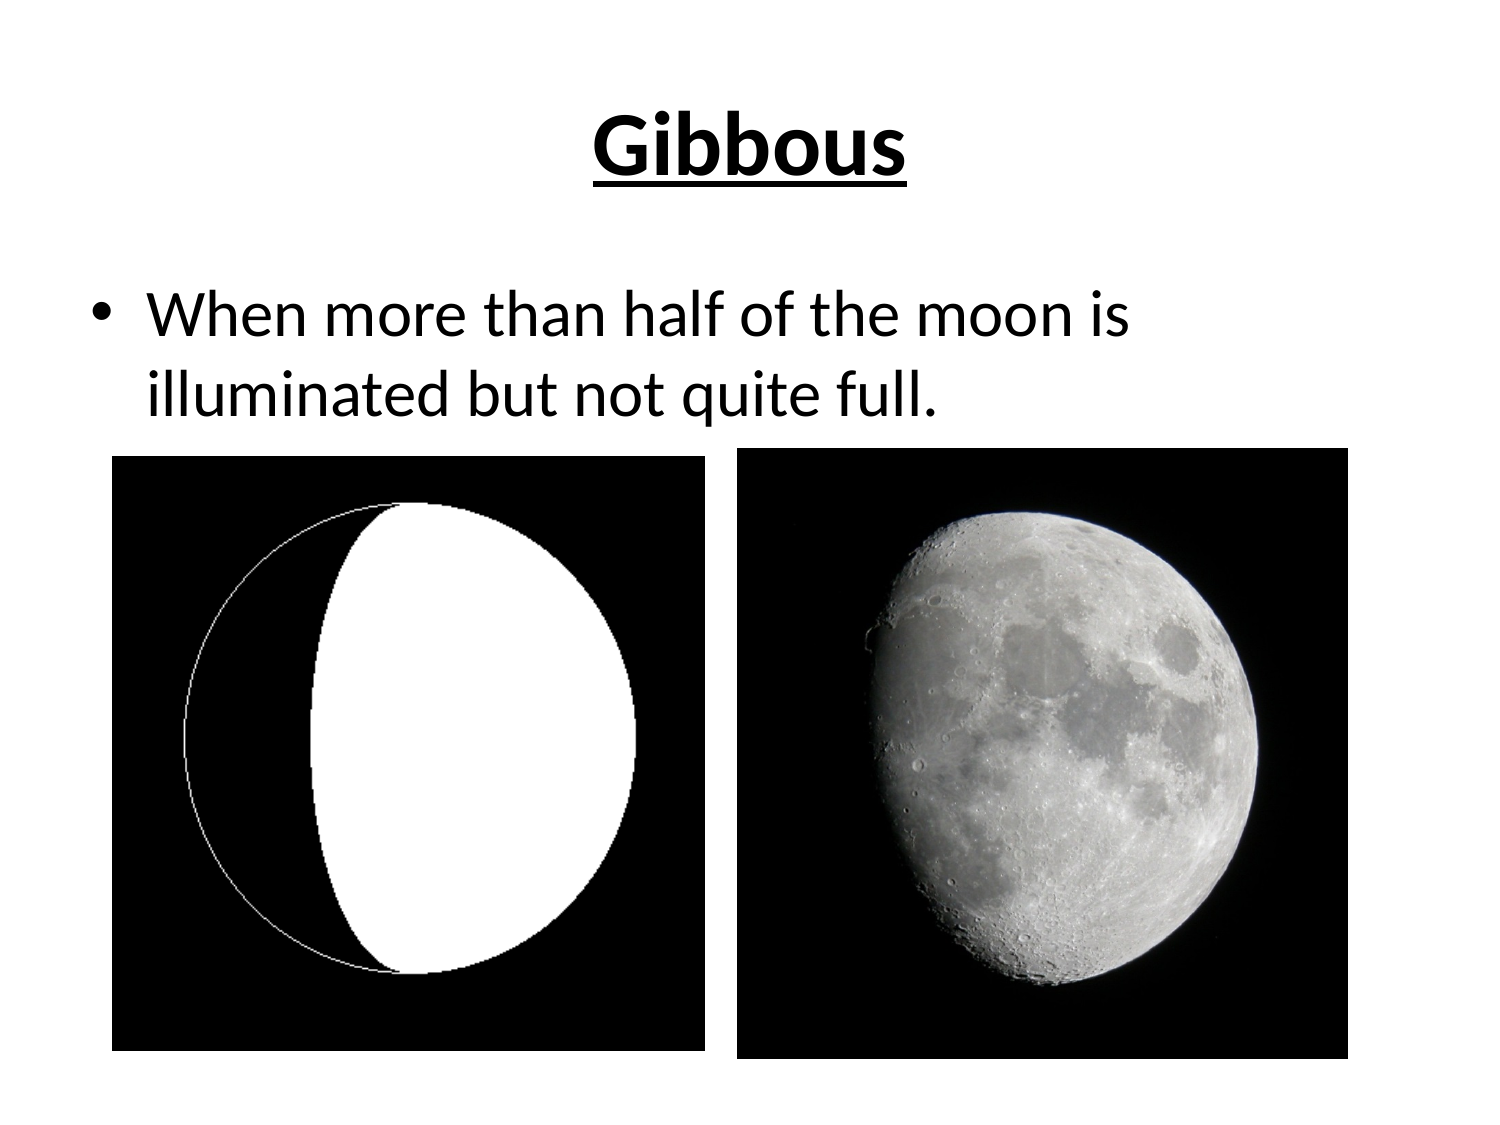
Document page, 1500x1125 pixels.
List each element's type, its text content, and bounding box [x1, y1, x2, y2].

picture [112, 456, 705, 1051]
title Gibbous [75, 45, 1425, 233]
list When more than half of the moon is illuminated but not quite full. [75, 262, 1425, 1005]
picture [737, 448, 1348, 1060]
